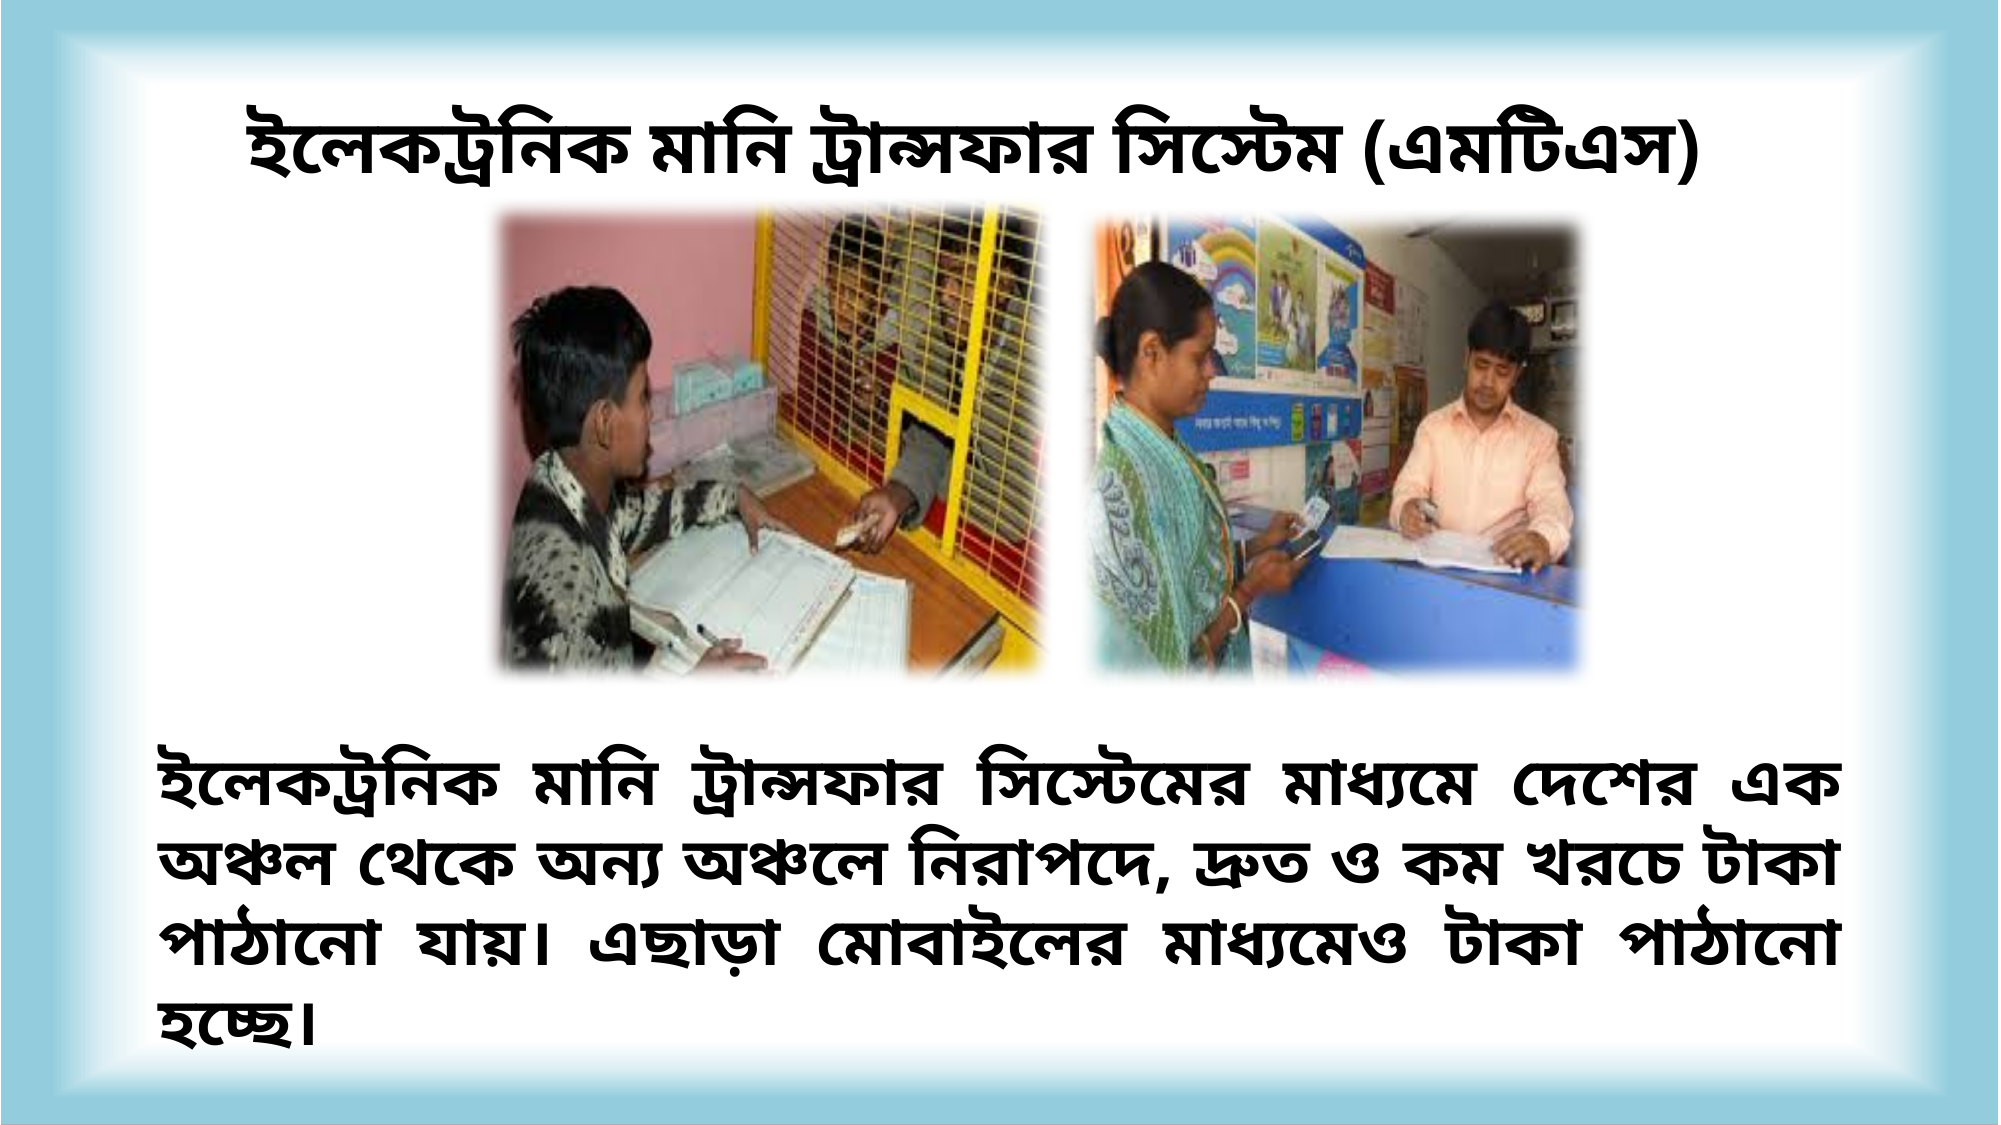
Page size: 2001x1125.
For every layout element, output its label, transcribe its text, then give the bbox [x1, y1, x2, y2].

picture [0, 0, 2000, 1125]
text_box ইলেকট্রনিক মানি ট্রান্সফার সিস্টেম (এমটিএস) [232, 90, 1717, 196]
text_box ইলেকট্রনিক মানি ট্রান্সফার সিস্টেমের মাধ্যমে দেশের এক অঞ্চল থেকে অন্য অঞ্চলে নিরাপদে, দ্রুত ও কম খরচে টাকা পাঠানো যায়। এছাড়া মোবাইলের মাধ্যমেও টাকা পাঠানো হচ্ছে। [143, 731, 1857, 1067]
